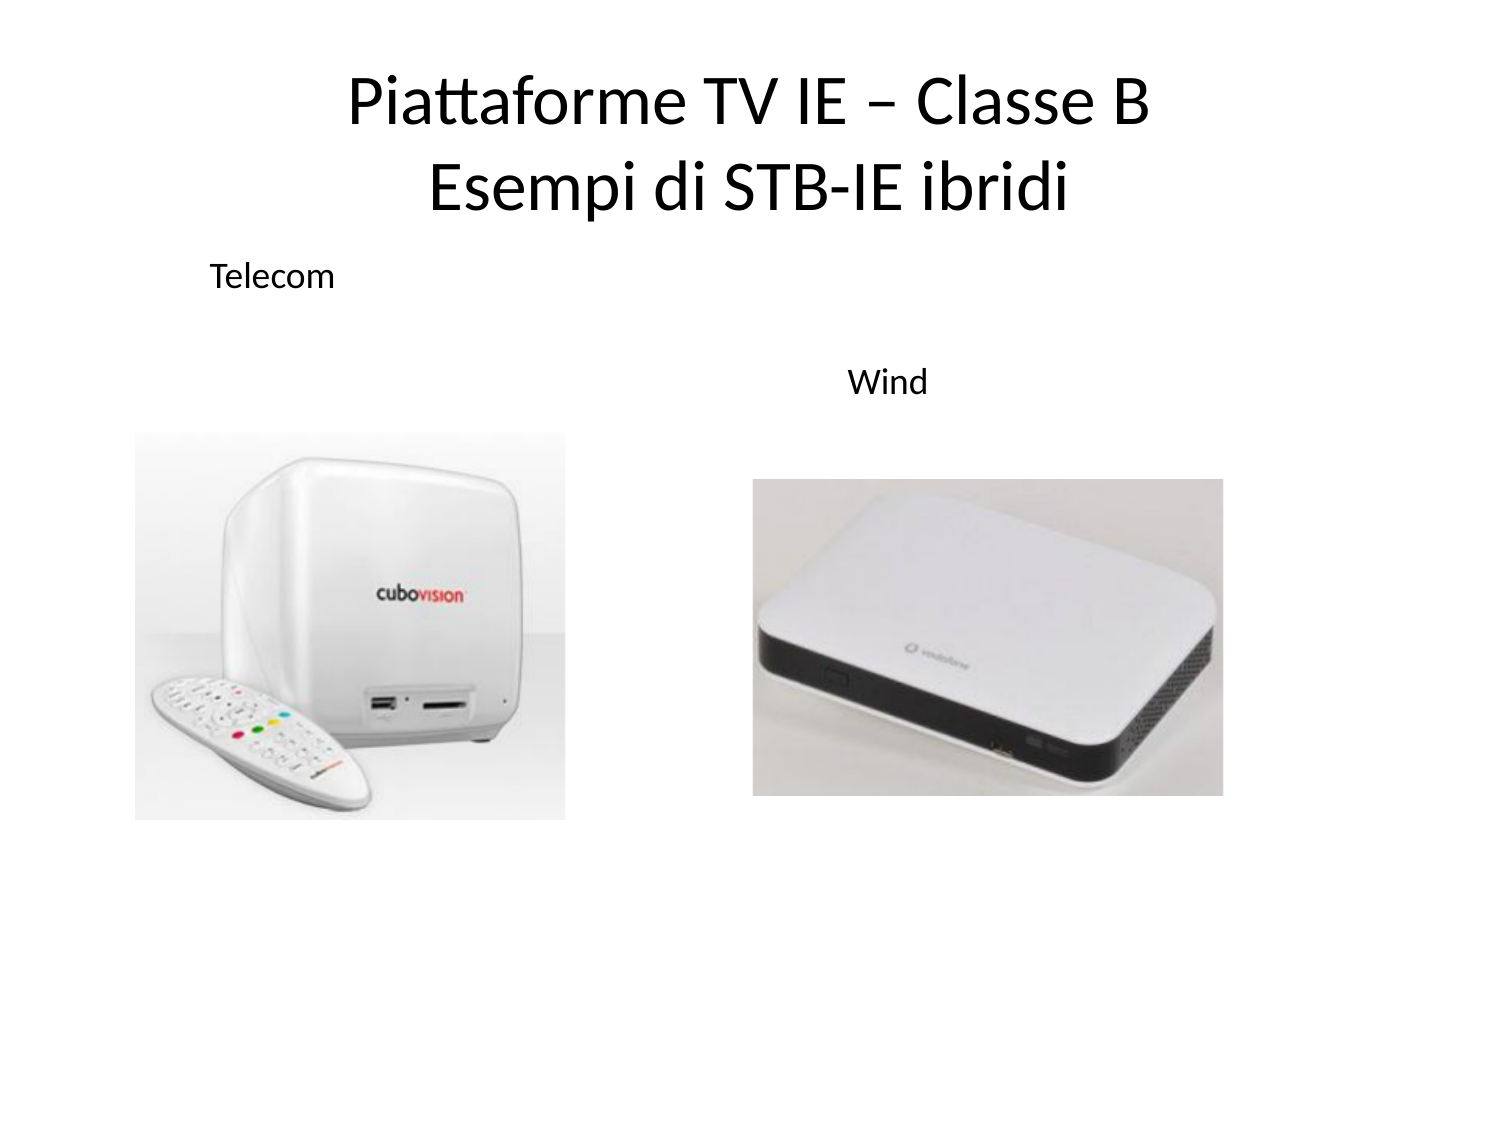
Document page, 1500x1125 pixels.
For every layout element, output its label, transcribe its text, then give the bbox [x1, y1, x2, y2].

picture [749, 479, 1226, 796]
title Piattaforme TV IE – Classe B Esempi di STB-IE ibridi [75, 45, 1425, 233]
text_box Telecom [194, 243, 491, 304]
text_box Wind [832, 349, 1128, 410]
picture [135, 432, 568, 821]
